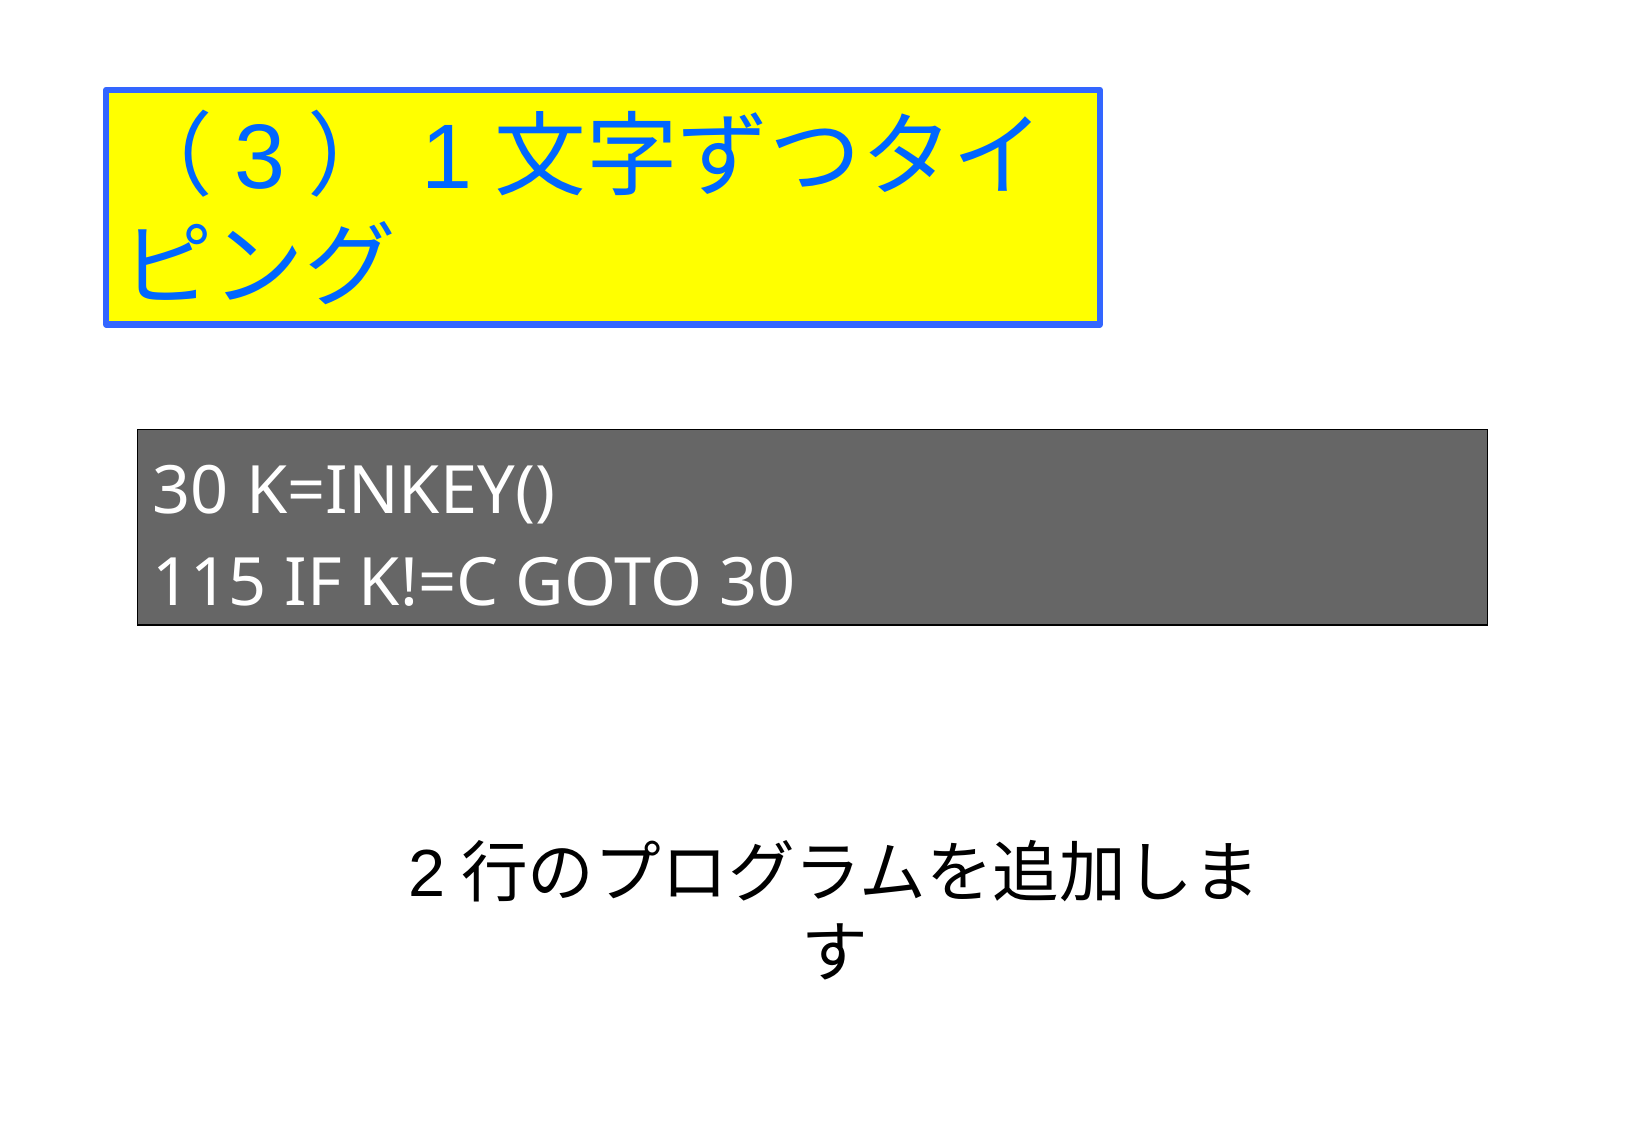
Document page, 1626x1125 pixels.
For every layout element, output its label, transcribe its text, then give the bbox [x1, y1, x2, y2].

text_box 30 K=INKEY() 115 IF K!=C GOTO 30 [137, 429, 1488, 625]
text_box 2行のプログラムを追加します [377, 829, 1291, 990]
text_box （3）1文字ずつタイピング [106, 89, 1100, 325]
